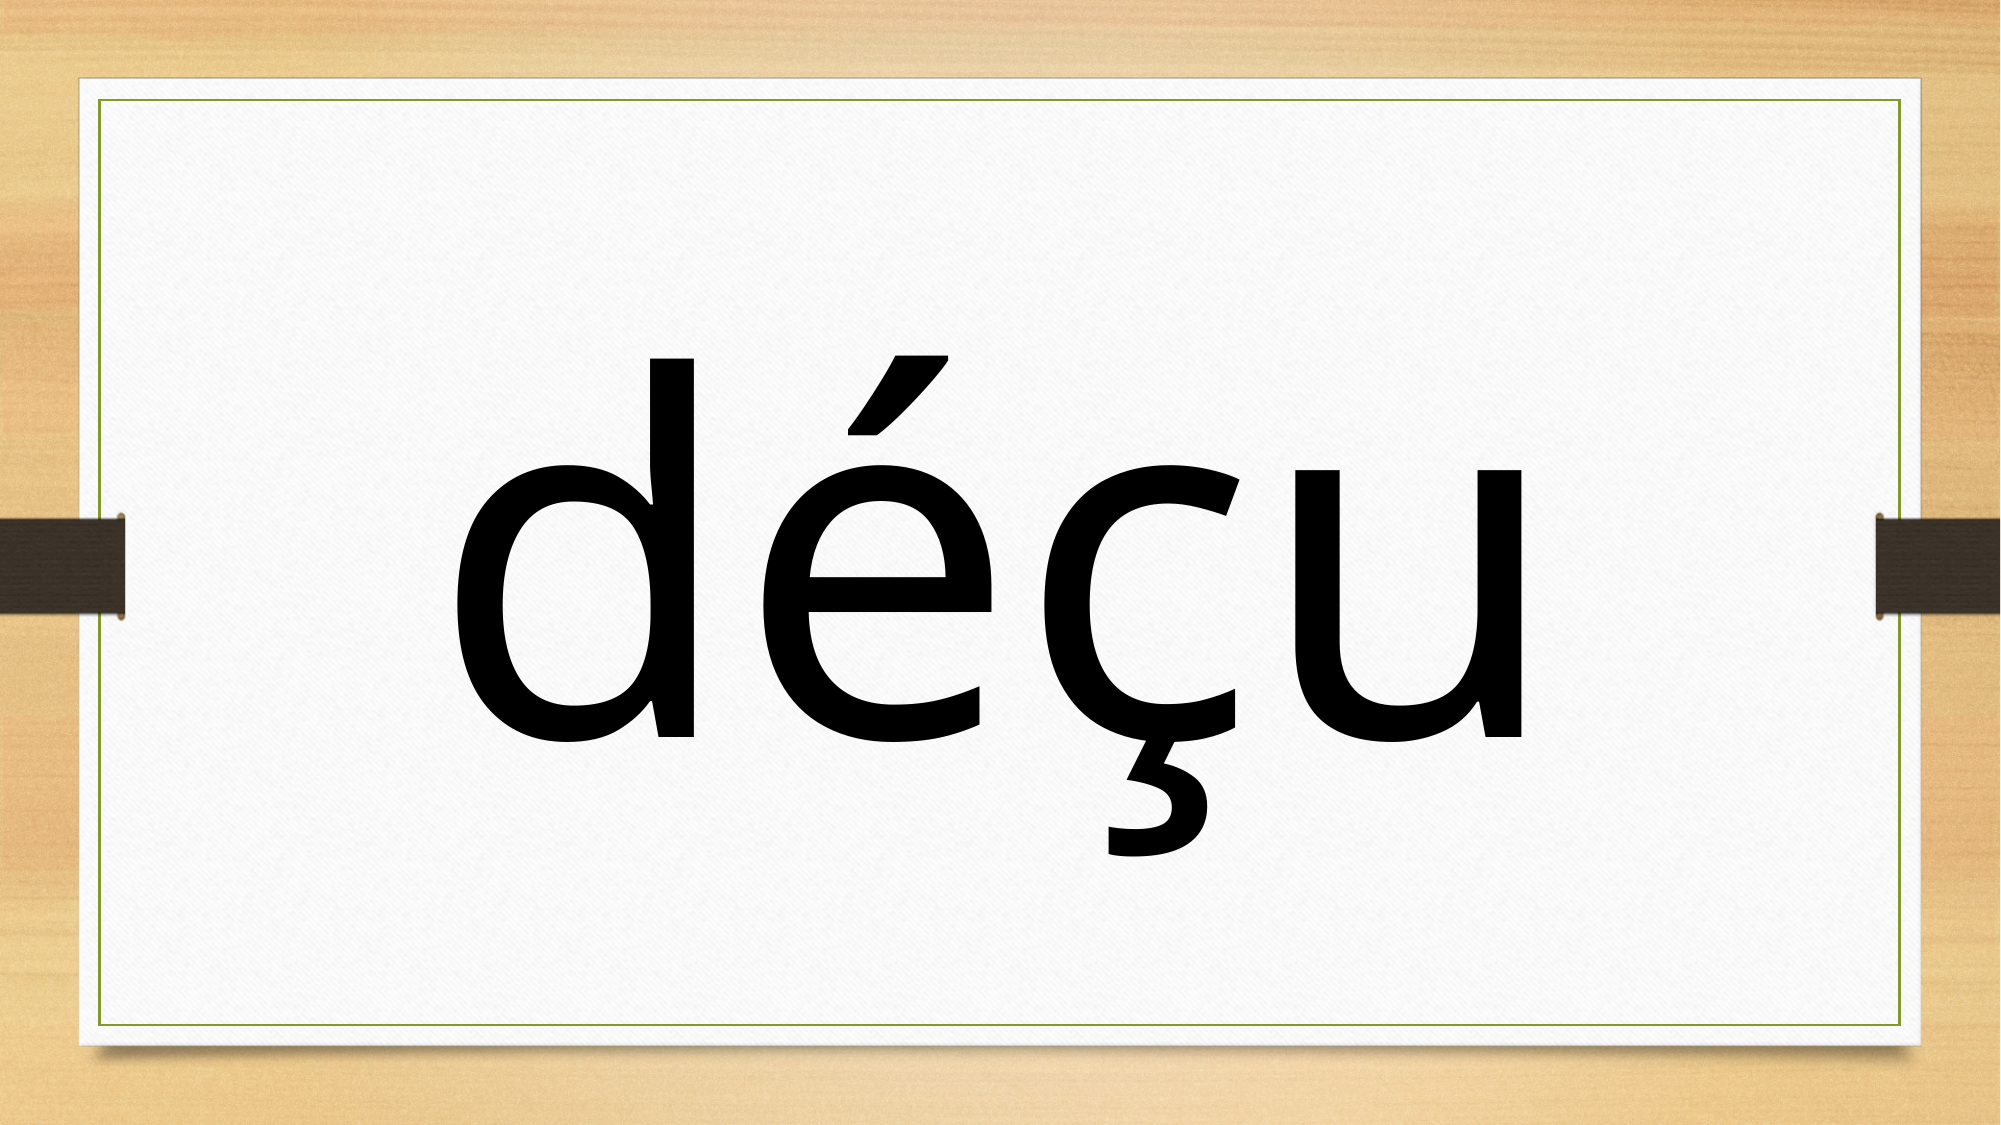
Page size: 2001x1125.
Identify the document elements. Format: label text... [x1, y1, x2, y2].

picture [0, 0, 2001, 1125]
text_box déçu [108, 232, 1886, 845]
